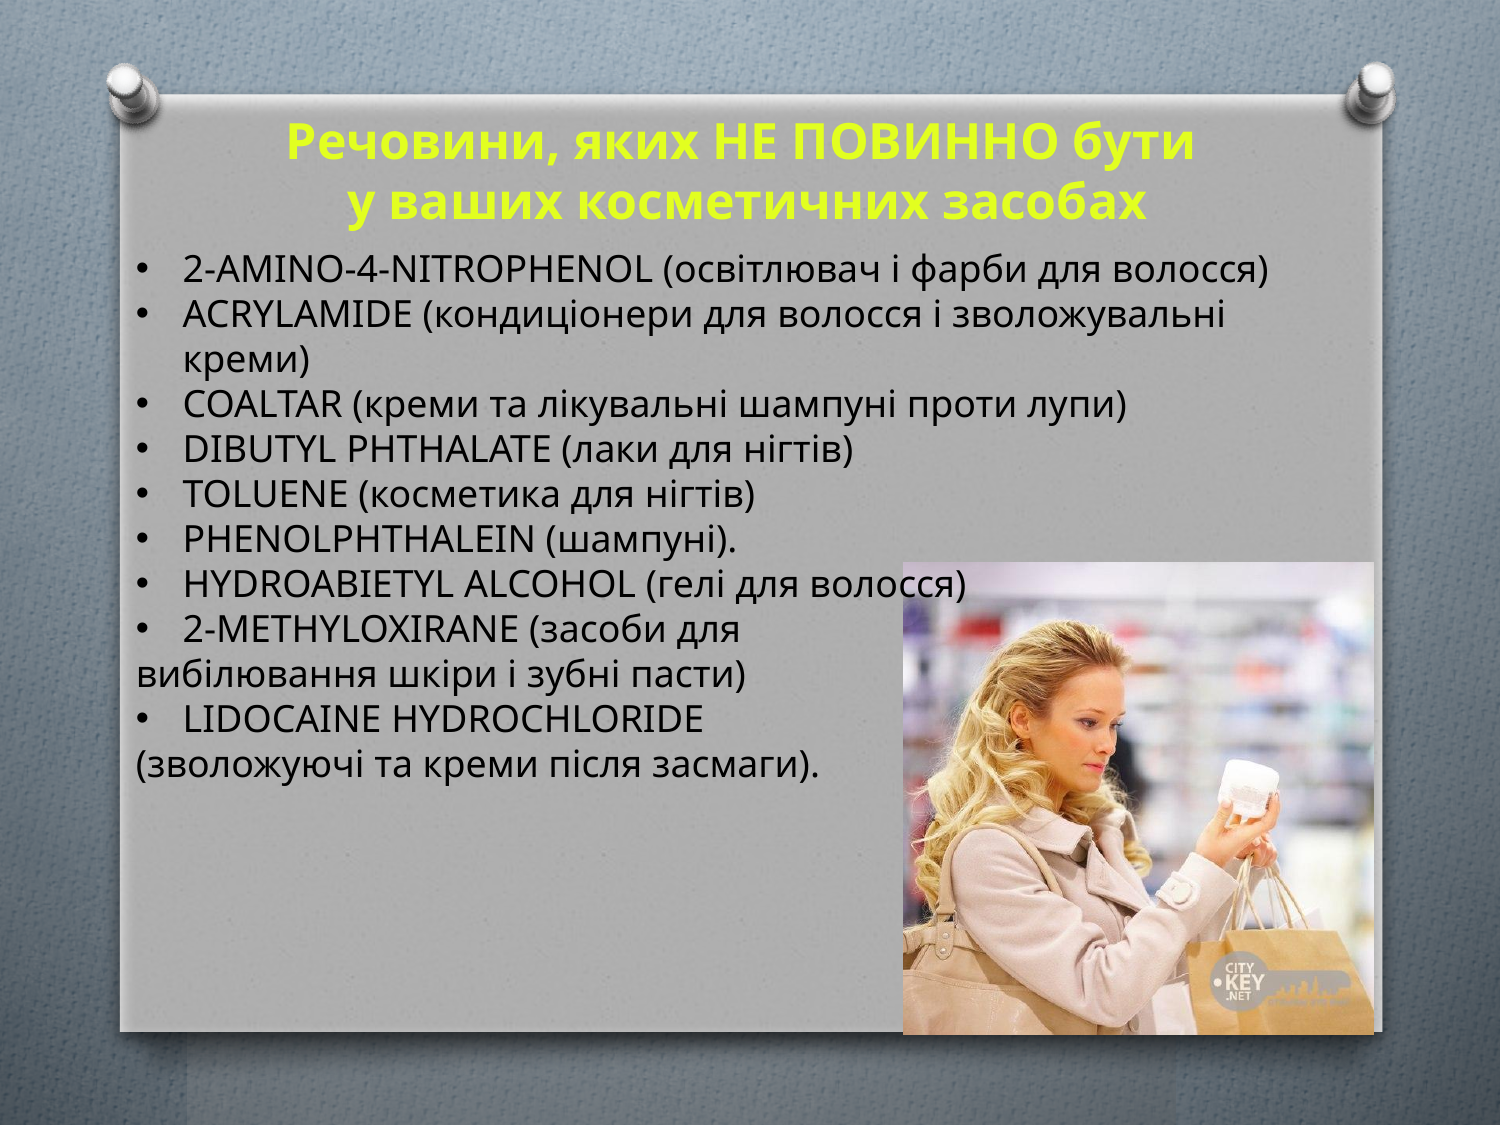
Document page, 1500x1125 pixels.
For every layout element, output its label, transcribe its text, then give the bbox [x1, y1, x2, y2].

text_box 2-AMINO-4-NITROPHENOL (освітлювач і фарби для волосся) ACRYLAMIDE (кондиціонери для волосся і зволожувальні креми) COALTAR (креми та лікувальні шампуні проти лупи) DIBUTYL PHTHALATE (лаки для нігтів) TOLUENE (косметика для нігтів) PHENOLPHTHALEIN (шампуні). HYDROABIETYL ALCOHOL (гелі для волосся) 2-METHYLOXIRANE (засоби для вибілювання шкіри і зубні пасти) LIDOCAINE HYDROCHLORIDE (зволожуючі та креми після засмаги). [121, 238, 1359, 793]
picture [903, 562, 1374, 1035]
picture [1317, 35, 1439, 156]
text_box Речовини, яких НЕ ПОВИННО бути у ваших косметичних засобах [270, 101, 1225, 237]
picture [75, 29, 198, 153]
